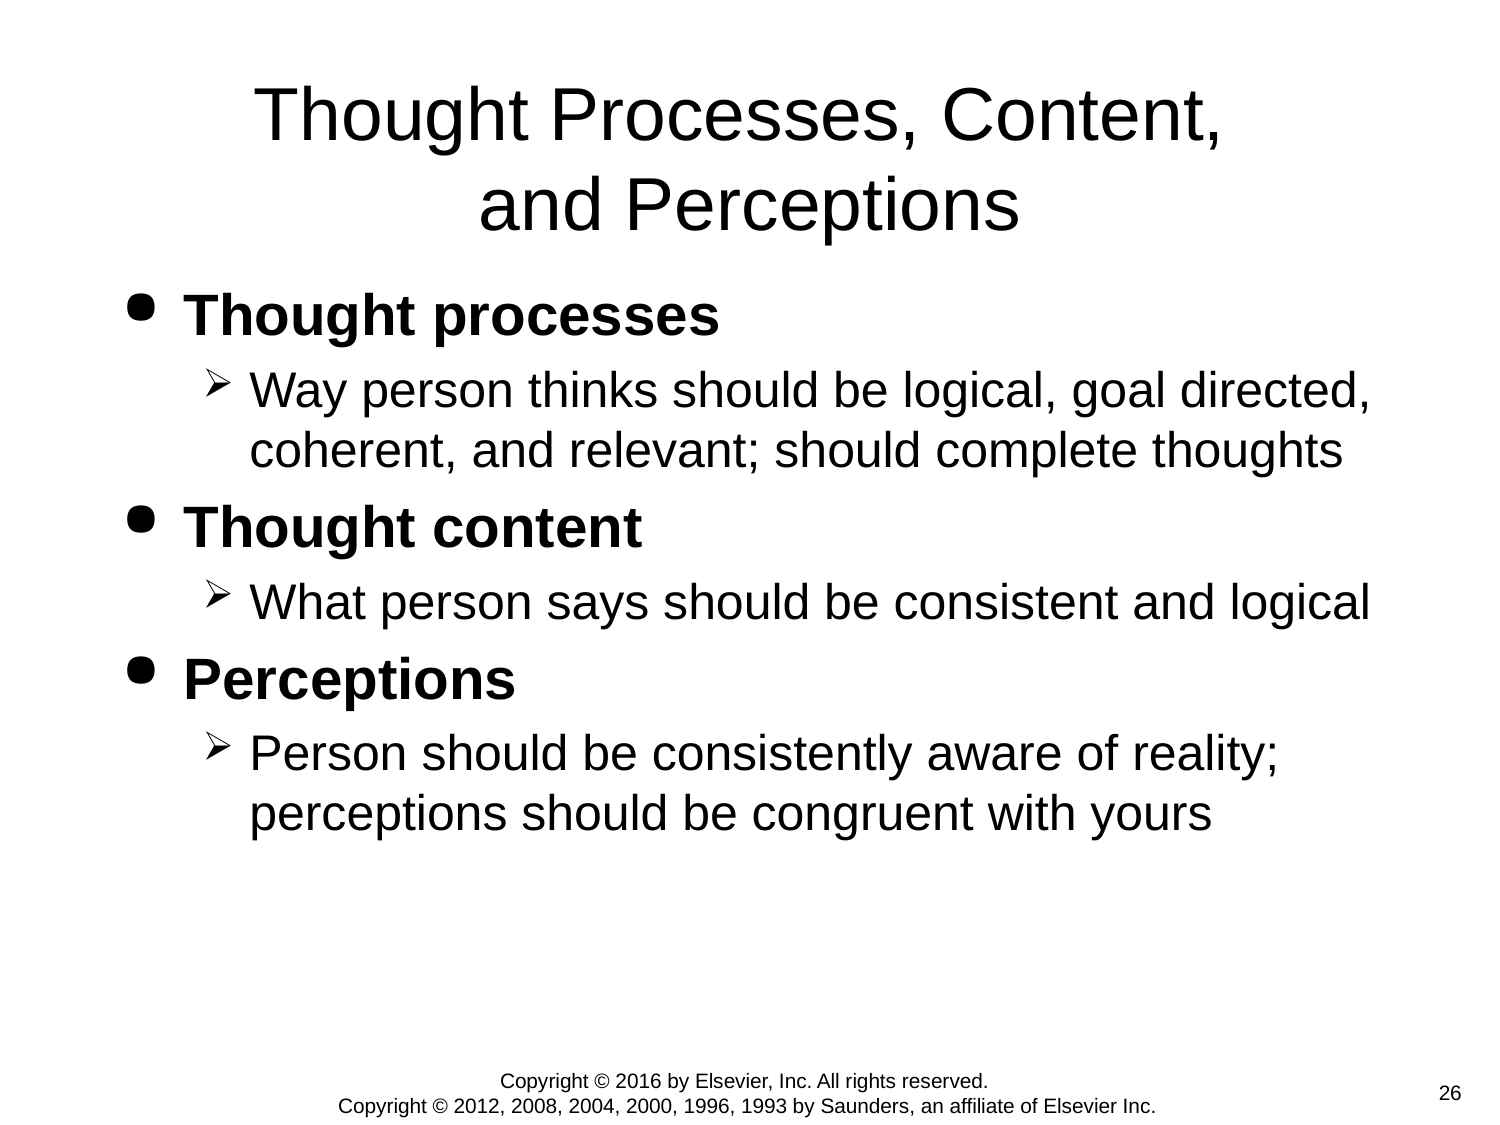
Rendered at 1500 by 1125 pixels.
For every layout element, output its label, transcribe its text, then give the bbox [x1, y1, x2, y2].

list Thought processes Way person thinks should be logical, goal directed, coherent, and relevant; should complete thoughts Thought content What person says should be consistent and logical Perceptions Person should be consistently aware of reality; perceptions should be congruent with yours [112, 269, 1388, 1001]
slide_number 26 [1400, 1060, 1495, 1123]
footer Copyright © 2016 by Elsevier, Inc. All rights reserved. Copyright © 2012, 2008, 2004, 2000, 1996, 1993 by Saunders, an affiliate of Elsevier Inc. [162, 1059, 1338, 1123]
title Thought Processes, Content, and Perceptions [112, 55, 1388, 256]
